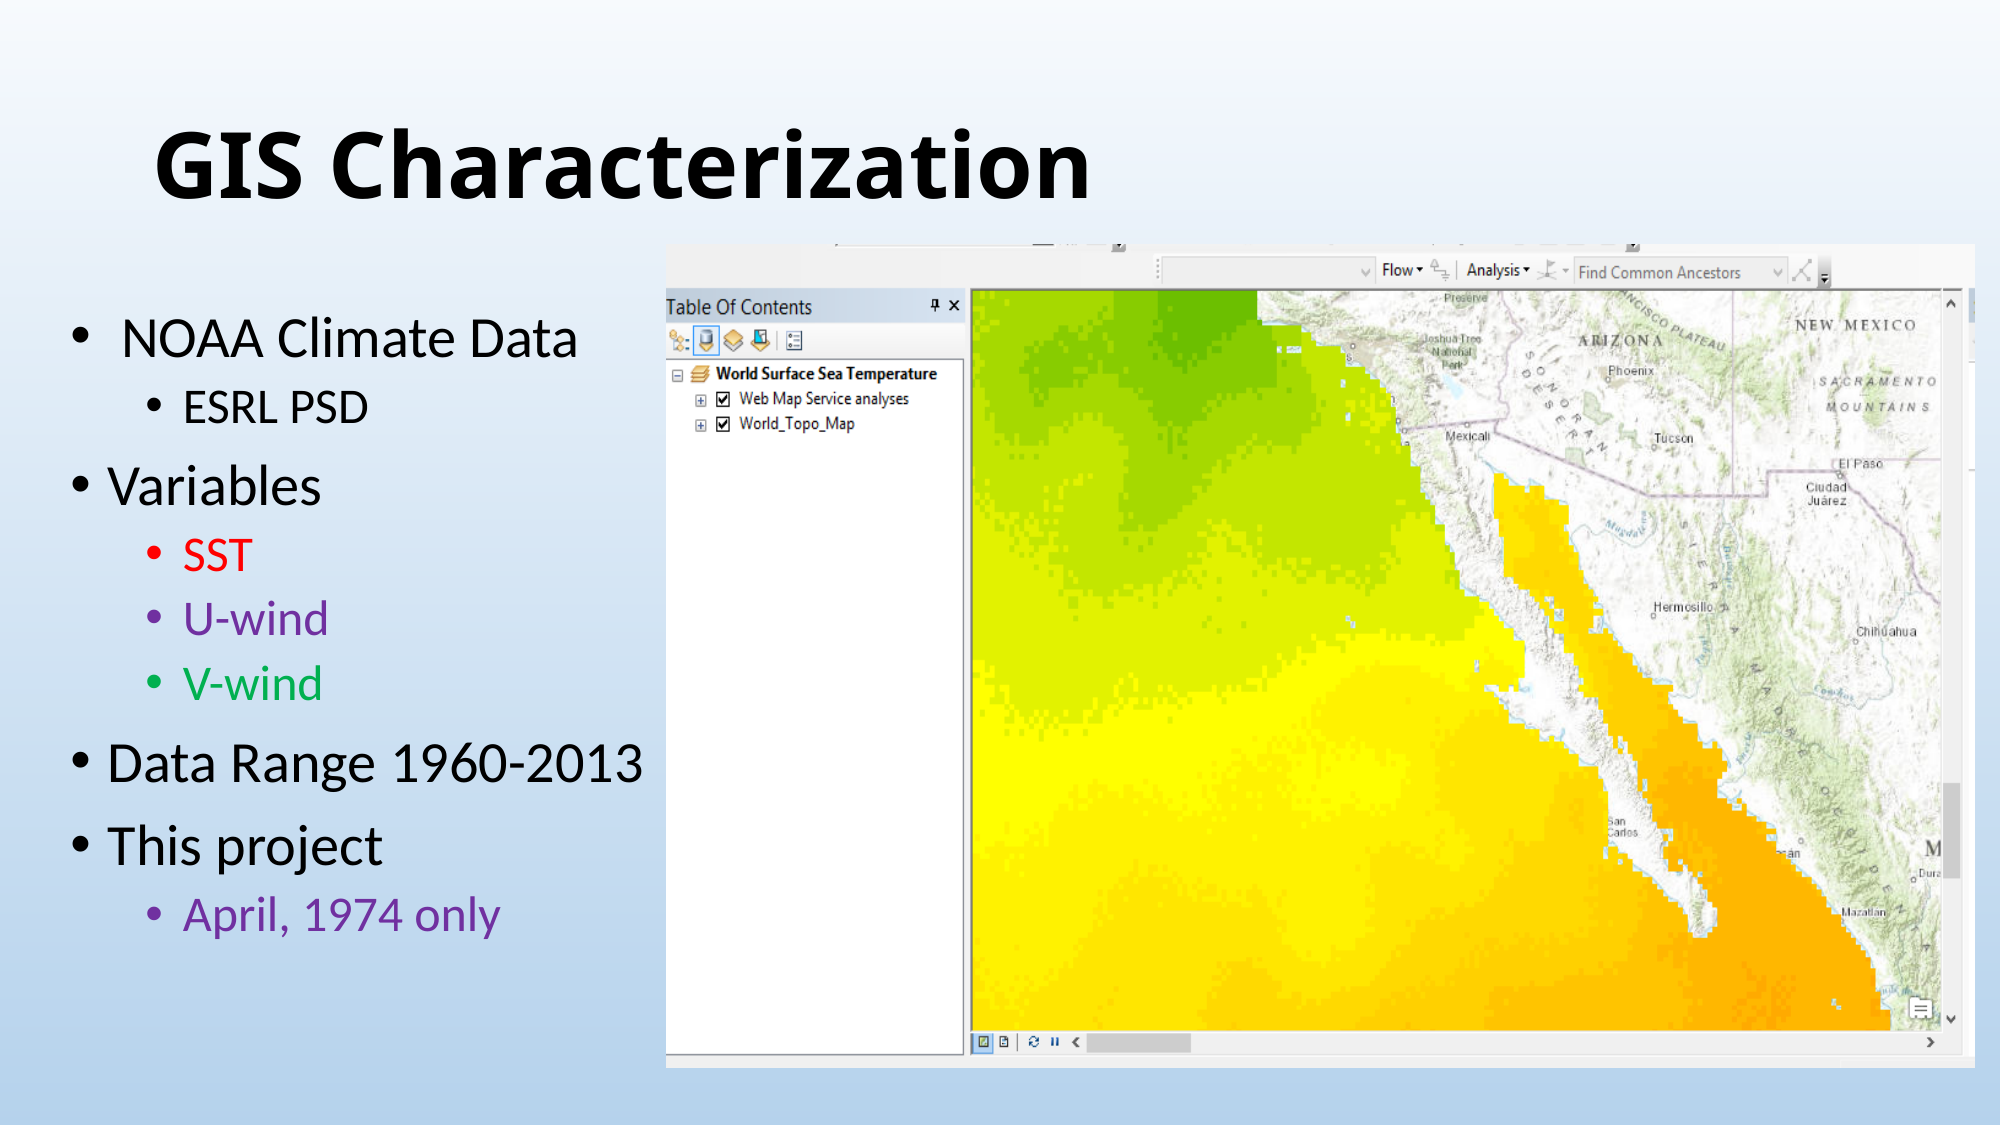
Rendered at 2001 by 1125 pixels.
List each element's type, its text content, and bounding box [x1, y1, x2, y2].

picture [666, 244, 1975, 1068]
list NOAA Climate Data ESRL PSD Variables SST U-wind V-wind Data Range 1960-2013 This project April, 1974 only [55, 299, 666, 1014]
title GIS Characterization [137, 59, 1863, 278]
